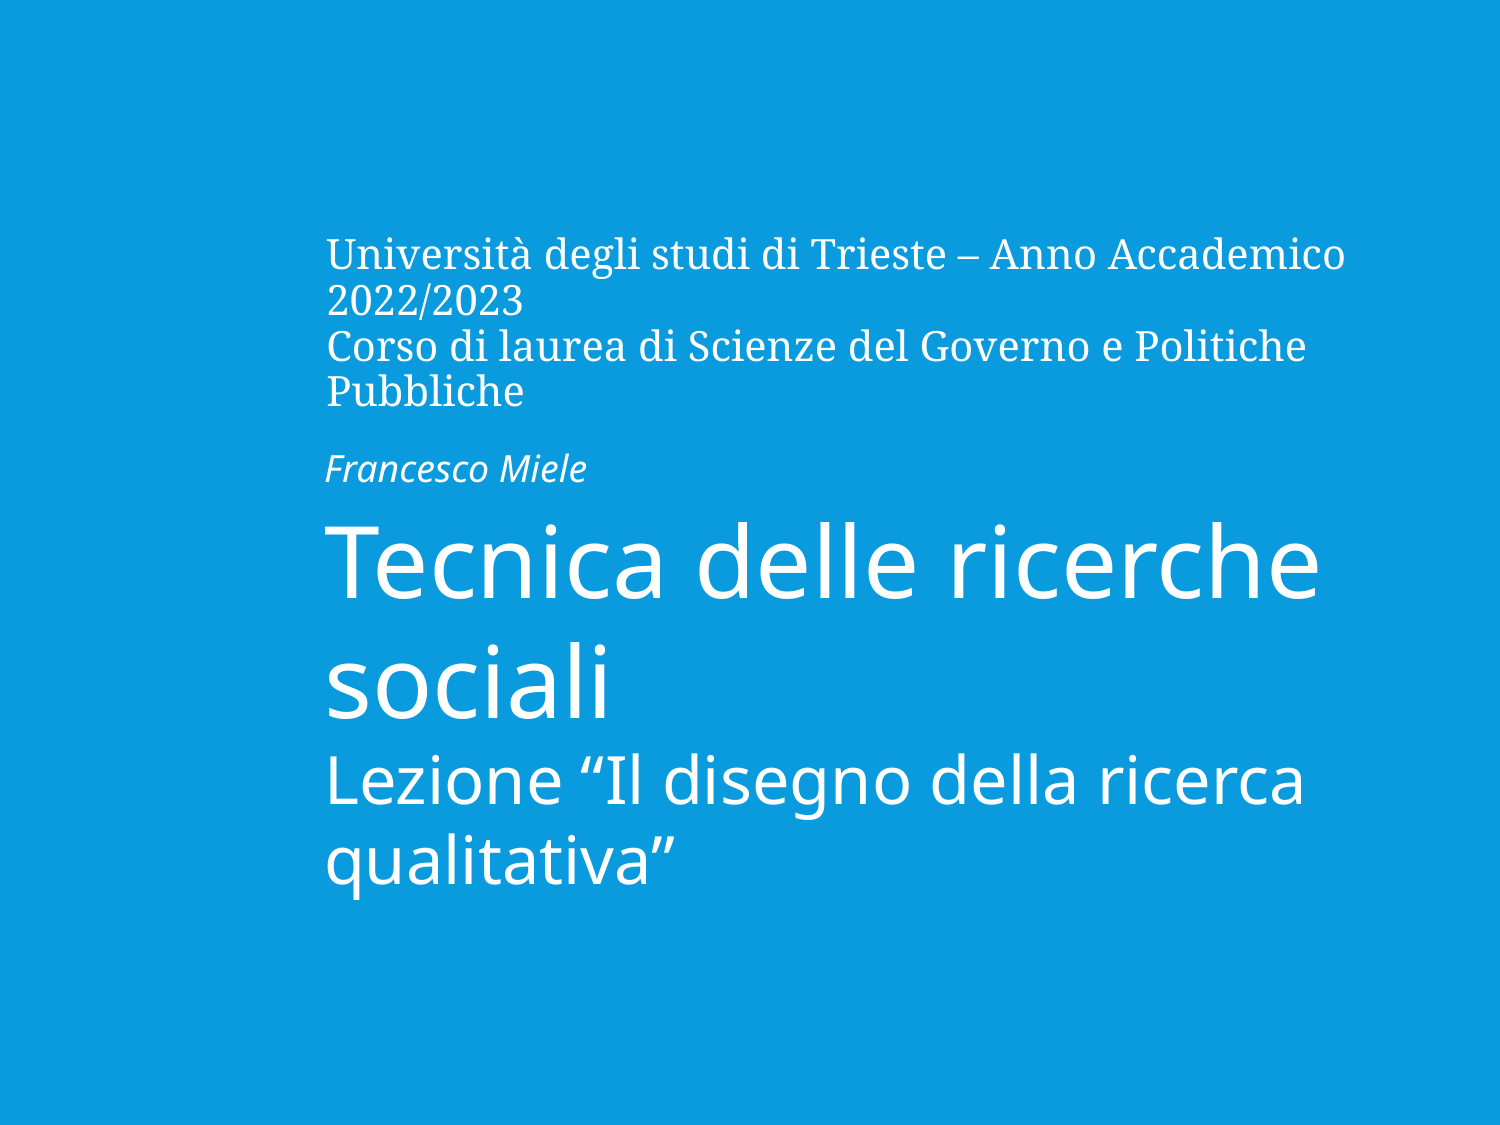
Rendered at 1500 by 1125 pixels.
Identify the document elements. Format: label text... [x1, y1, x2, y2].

picture [1069, 350, 1088, 361]
picture [1217, 768, 1237, 803]
picture [608, 764, 624, 803]
picture [1139, 350, 1145, 360]
picture [1201, 350, 1206, 360]
picture [378, 544, 423, 598]
picture [1103, 768, 1123, 803]
picture [1019, 544, 1056, 598]
picture [429, 350, 435, 360]
picture [490, 768, 519, 803]
picture [362, 350, 373, 361]
picture [449, 834, 454, 883]
picture [761, 544, 806, 598]
picture [380, 375, 387, 405]
picture [771, 350, 776, 360]
picture [506, 848, 533, 884]
text_box Università degli studi di Trieste – Anno Accademico 2022/2023 Corso di laurea di Scienze del Governo e Politiche Pubbliche [311, 224, 1434, 350]
picture [995, 525, 1004, 535]
picture [465, 350, 471, 360]
picture [796, 350, 812, 360]
picture [330, 350, 349, 361]
picture [1241, 768, 1266, 804]
picture [398, 769, 423, 803]
picture [1014, 764, 1019, 803]
picture [479, 350, 484, 360]
picture [431, 375, 438, 405]
picture [405, 375, 413, 405]
picture [405, 350, 412, 360]
picture [1187, 350, 1193, 360]
picture [923, 350, 945, 361]
picture [724, 768, 748, 804]
picture [552, 350, 558, 360]
picture [876, 768, 908, 804]
picture [821, 523, 829, 597]
picture [582, 764, 588, 772]
picture [666, 764, 697, 804]
picture [353, 384, 367, 406]
picture [1272, 544, 1317, 598]
picture [526, 350, 531, 360]
picture [466, 849, 471, 883]
picture [366, 384, 374, 405]
picture [1044, 350, 1049, 360]
picture [547, 545, 555, 597]
picture [641, 350, 652, 361]
picture [618, 350, 623, 360]
picture [735, 350, 741, 360]
picture [363, 768, 393, 804]
picture [617, 544, 659, 598]
picture [606, 350, 616, 361]
picture [1277, 350, 1281, 360]
picture [952, 350, 963, 361]
picture [452, 350, 463, 361]
picture [1213, 523, 1257, 597]
picture [1126, 544, 1156, 597]
picture [541, 841, 561, 884]
picture [1288, 350, 1301, 361]
picture [488, 384, 499, 405]
text_box Francesco Miele [309, 437, 1439, 506]
picture [566, 350, 571, 360]
picture [713, 350, 729, 361]
picture [331, 764, 357, 803]
picture [584, 350, 599, 361]
picture [665, 837, 673, 852]
picture [846, 523, 854, 597]
picture [980, 350, 988, 360]
picture [700, 523, 746, 598]
picture [370, 849, 399, 884]
picture [415, 384, 426, 406]
picture [433, 769, 438, 803]
text_box Tecnica delle ricerche sociali Lezione “Il disegno della ricerca qualitativa” [309, 633, 1479, 764]
picture [1067, 544, 1112, 598]
picture [502, 350, 508, 360]
picture [569, 849, 574, 883]
picture [899, 350, 905, 360]
picture [1162, 350, 1181, 361]
picture [389, 384, 400, 406]
picture [458, 384, 474, 406]
picture [876, 350, 891, 361]
picture [540, 350, 551, 361]
picture [594, 764, 601, 772]
picture [326, 527, 378, 597]
picture [618, 848, 645, 884]
picture [1214, 350, 1222, 361]
picture [505, 384, 522, 406]
picture [1031, 764, 1036, 803]
picture [444, 384, 452, 405]
picture [330, 377, 349, 405]
picture [1177, 768, 1207, 804]
picture [653, 837, 661, 852]
picture [530, 768, 560, 804]
picture [1262, 350, 1267, 360]
picture [380, 350, 386, 360]
picture [818, 350, 831, 361]
picture [1145, 768, 1170, 804]
picture [514, 350, 524, 361]
picture [864, 350, 870, 360]
picture [1046, 768, 1073, 804]
picture [478, 375, 486, 405]
picture [1130, 769, 1135, 803]
picture [933, 764, 964, 804]
picture [836, 768, 865, 803]
picture [851, 350, 862, 361]
picture [448, 768, 480, 804]
picture [435, 544, 472, 598]
picture [654, 350, 660, 360]
picture [410, 848, 437, 884]
picture [633, 764, 638, 803]
picture [668, 350, 673, 360]
picture [747, 350, 762, 361]
picture [756, 768, 786, 804]
picture [570, 544, 607, 598]
picture [1024, 350, 1029, 360]
picture [1273, 768, 1300, 804]
picture [480, 841, 500, 884]
picture [1104, 350, 1119, 361]
picture [1162, 544, 1199, 598]
picture [955, 544, 985, 597]
picture [1229, 350, 1234, 360]
picture [1241, 350, 1255, 361]
picture [546, 525, 555, 535]
picture [328, 848, 359, 899]
picture [793, 768, 824, 819]
picture [355, 350, 361, 360]
picture [964, 350, 970, 360]
picture [485, 544, 529, 597]
picture [869, 544, 914, 598]
picture [581, 849, 613, 883]
picture [996, 545, 1004, 597]
picture [974, 768, 1004, 804]
picture [708, 769, 713, 803]
picture [1000, 350, 1015, 361]
picture [417, 350, 428, 361]
